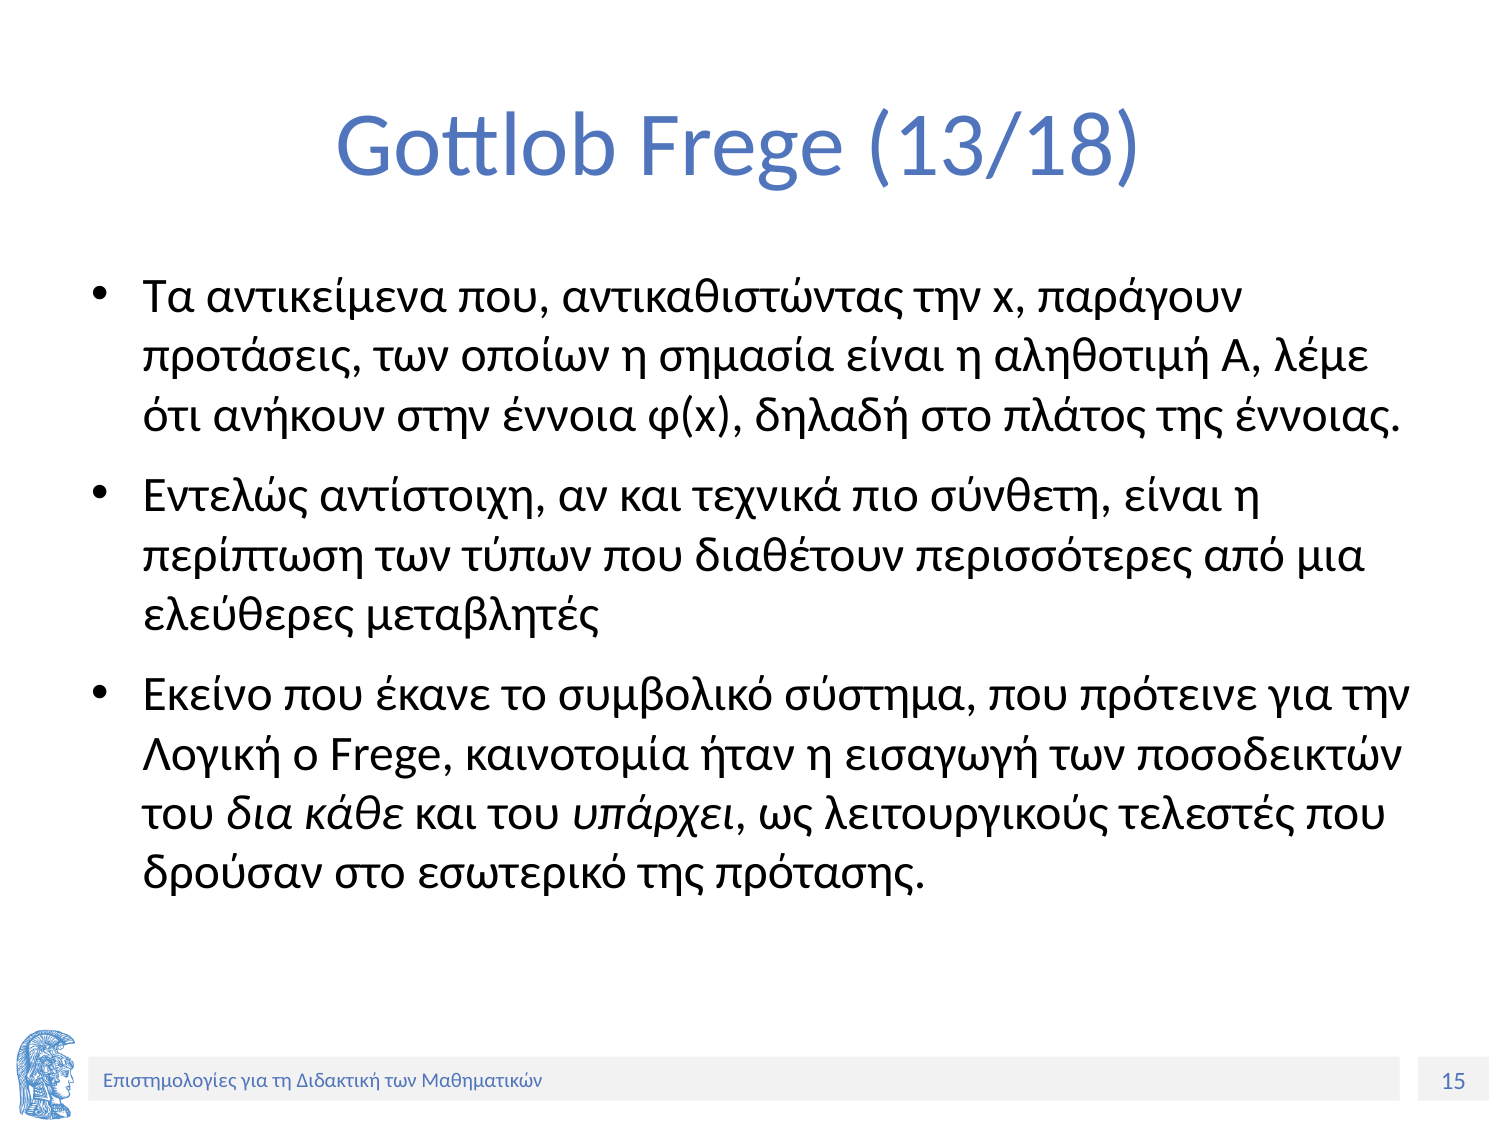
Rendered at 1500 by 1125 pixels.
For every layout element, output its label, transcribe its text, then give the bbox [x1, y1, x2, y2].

list Τα αντικείμενα που, αντικαθιστώντας την x, παράγουν προτάσεις, των οποίων η σημασία είναι η αληθοτιμή Α, λέμε ότι ανήκουν στην έννοια φ(x), δηλαδή στο πλάτος της έννοιας. Εντελώς αντίστοιχη, αν και τεχνικά πιο σύνθετη, είναι η περίπτωση των τύπων που διαθέτουν περισσότερες από μια ελεύθερες μεταβλητές Εκείνο που έκανε το συμβολικό σύστημα, που πρότεινε για την Λογική ο Frege, καινοτομία ήταν η εισαγωγή των ποσοδεικτών του δια κάθε και του υπάρχει, ως λειτουργικούς τελεστές που δρούσαν στο εσωτερικό της πρότασης. [76, 255, 1427, 998]
picture [9, 1026, 81, 1120]
title Gottlob Frege (13/18) [75, 45, 1425, 233]
